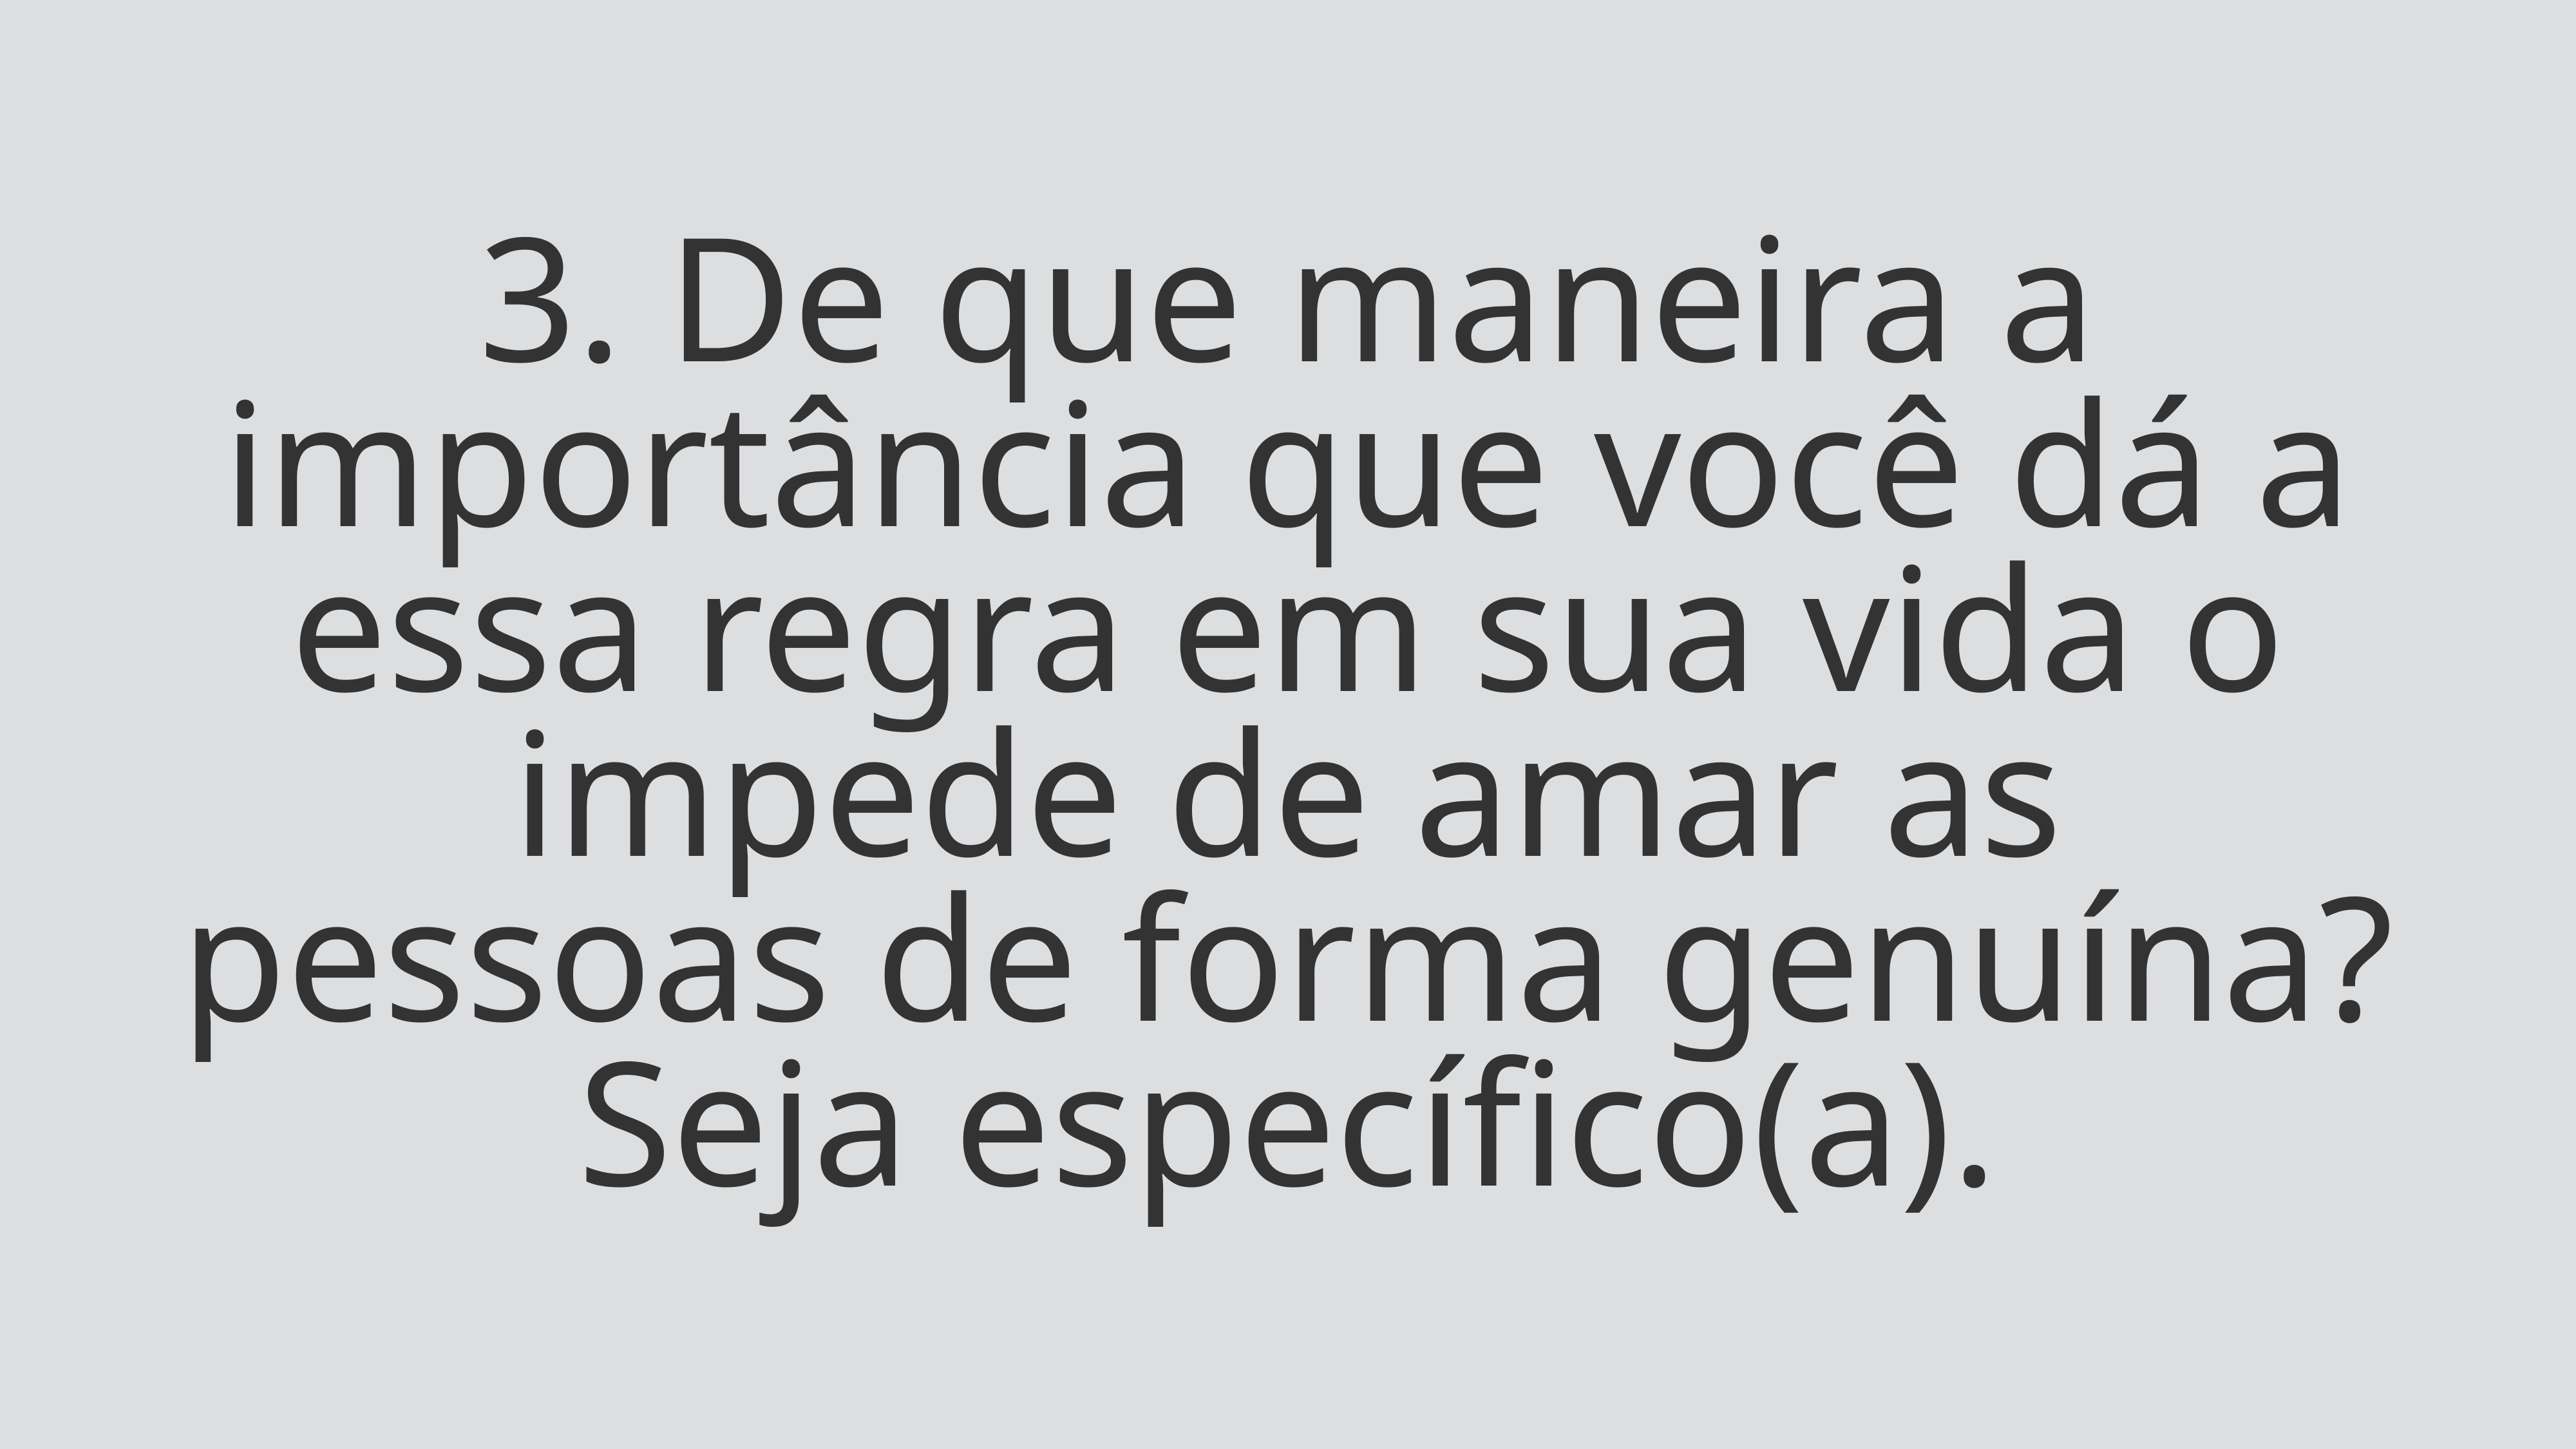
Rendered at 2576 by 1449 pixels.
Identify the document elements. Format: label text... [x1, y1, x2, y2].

text_box 3. De que maneira a importância que você dá a essa regra em sua vida o impede de amar as pessoas de forma genuína? Seja específico(a). [169, 222, 2407, 1227]
